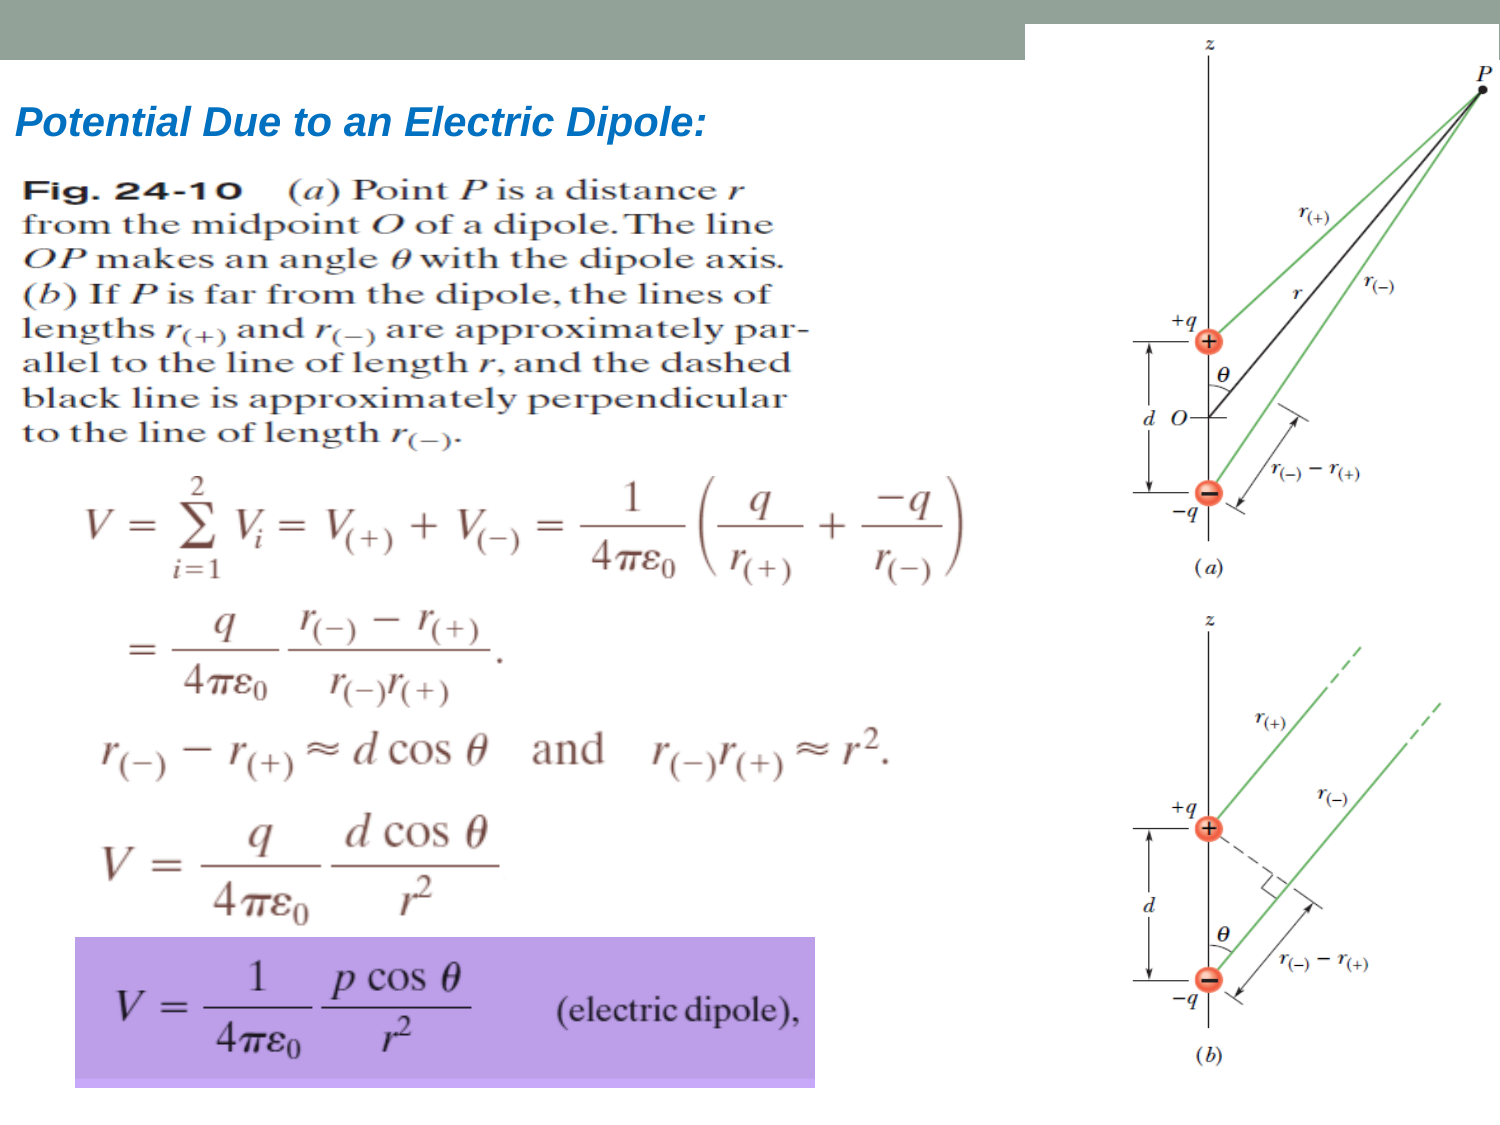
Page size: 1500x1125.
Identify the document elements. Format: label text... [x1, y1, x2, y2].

text_box Potential Due to an Electric Dipole: [0, 87, 939, 153]
picture [34, 476, 972, 1088]
picture [12, 175, 813, 454]
picture [1024, 24, 1499, 1076]
